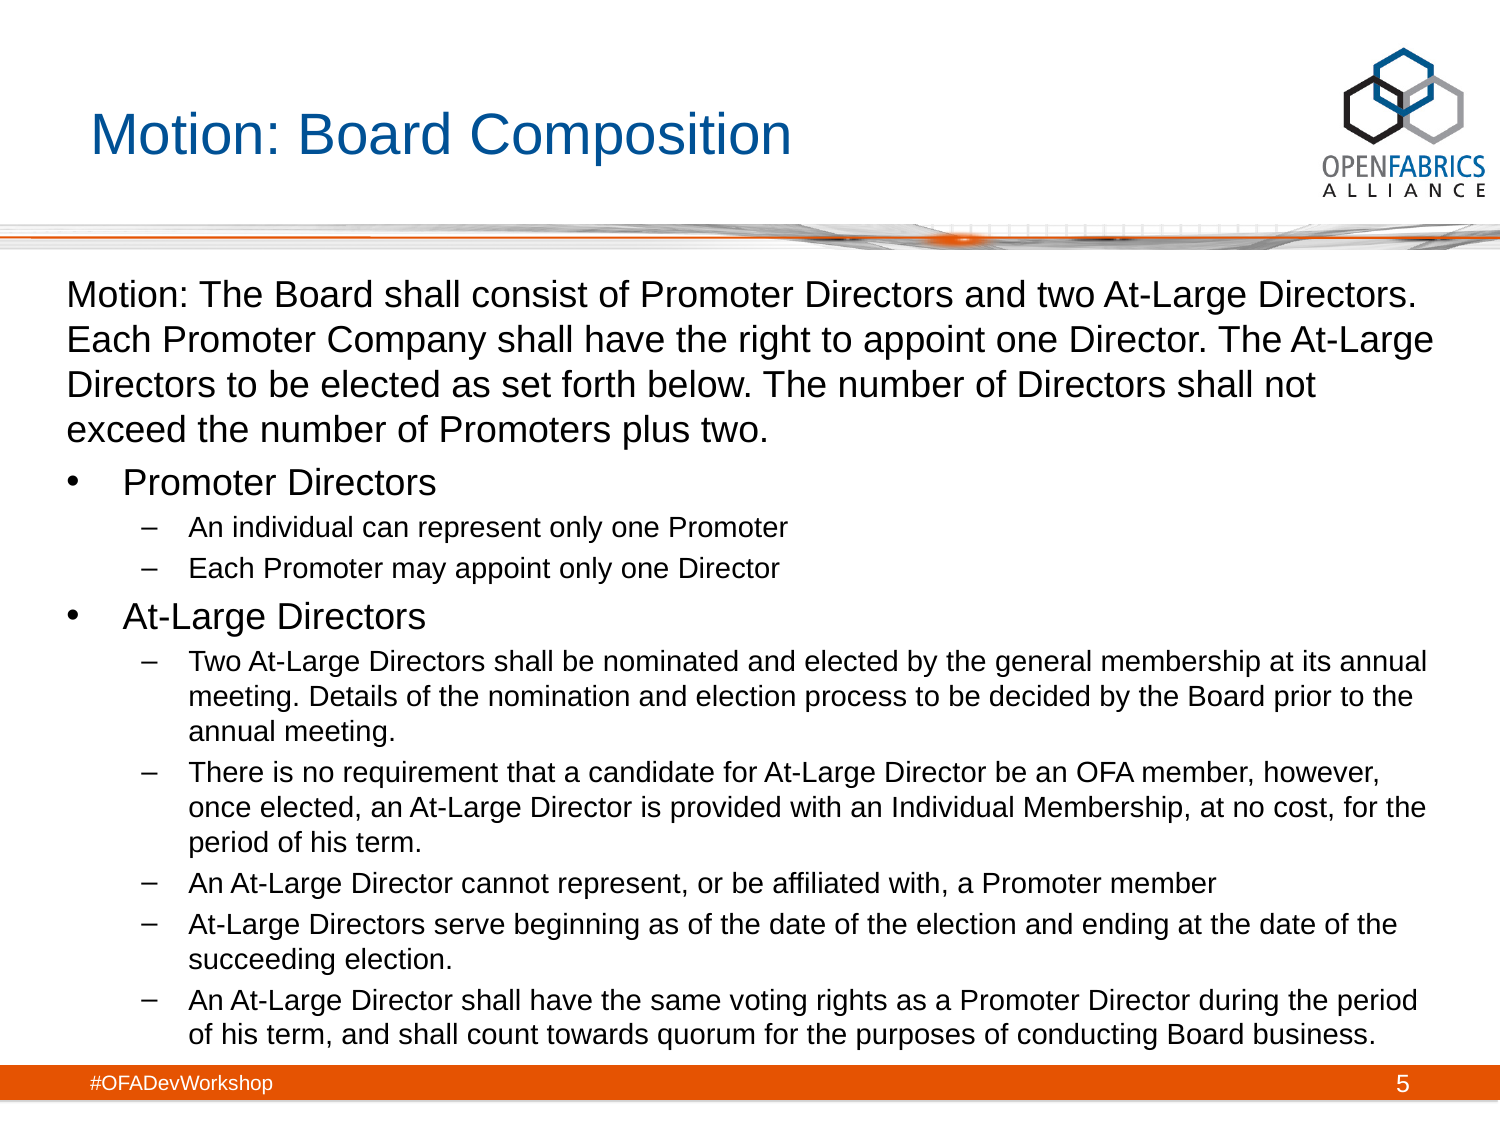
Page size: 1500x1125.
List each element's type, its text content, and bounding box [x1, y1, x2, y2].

footer #OFADevWorkshop [75, 1052, 550, 1113]
picture [0, 224, 1500, 236]
title Motion: Board Composition [75, 37, 1300, 225]
picture [0, 239, 1500, 250]
slide_number 5 [1074, 1052, 1425, 1113]
list Motion: The Board shall consist of Promoter Directors and two At-Large Directors. Each Promoter Company shall have the right to appoint one Director. The At-Large Directors to be elected as set forth below. The number of Directors shall not exceed the number of Promoters plus two. Promoter Directors An individual can represent only one Promoter Each Promoter may appoint only one Director At-Large Directors Two At-Large Directors shall be nominated and elected by the general membership at its annual meeting. Details of the nomination and election process to be decided by the Board prior to the annual meeting. There is no requirement that a candidate for At-Large Director be an OFA member, however, once elected, an At-Large Director is provided with an Individual Membership, at no cost, for the period of his term. An At-Large Director cannot represent, or be affiliated with, a Promoter member At-Large Directors serve beginning as of the date of the election and ending at the date of the succeeding election. An At-Large Director shall have the same voting rights as a Promoter Director during the period of his term, and shall count towards quorum for the purposes of conducting Board business. [51, 262, 1456, 1015]
picture [1312, 37, 1494, 219]
